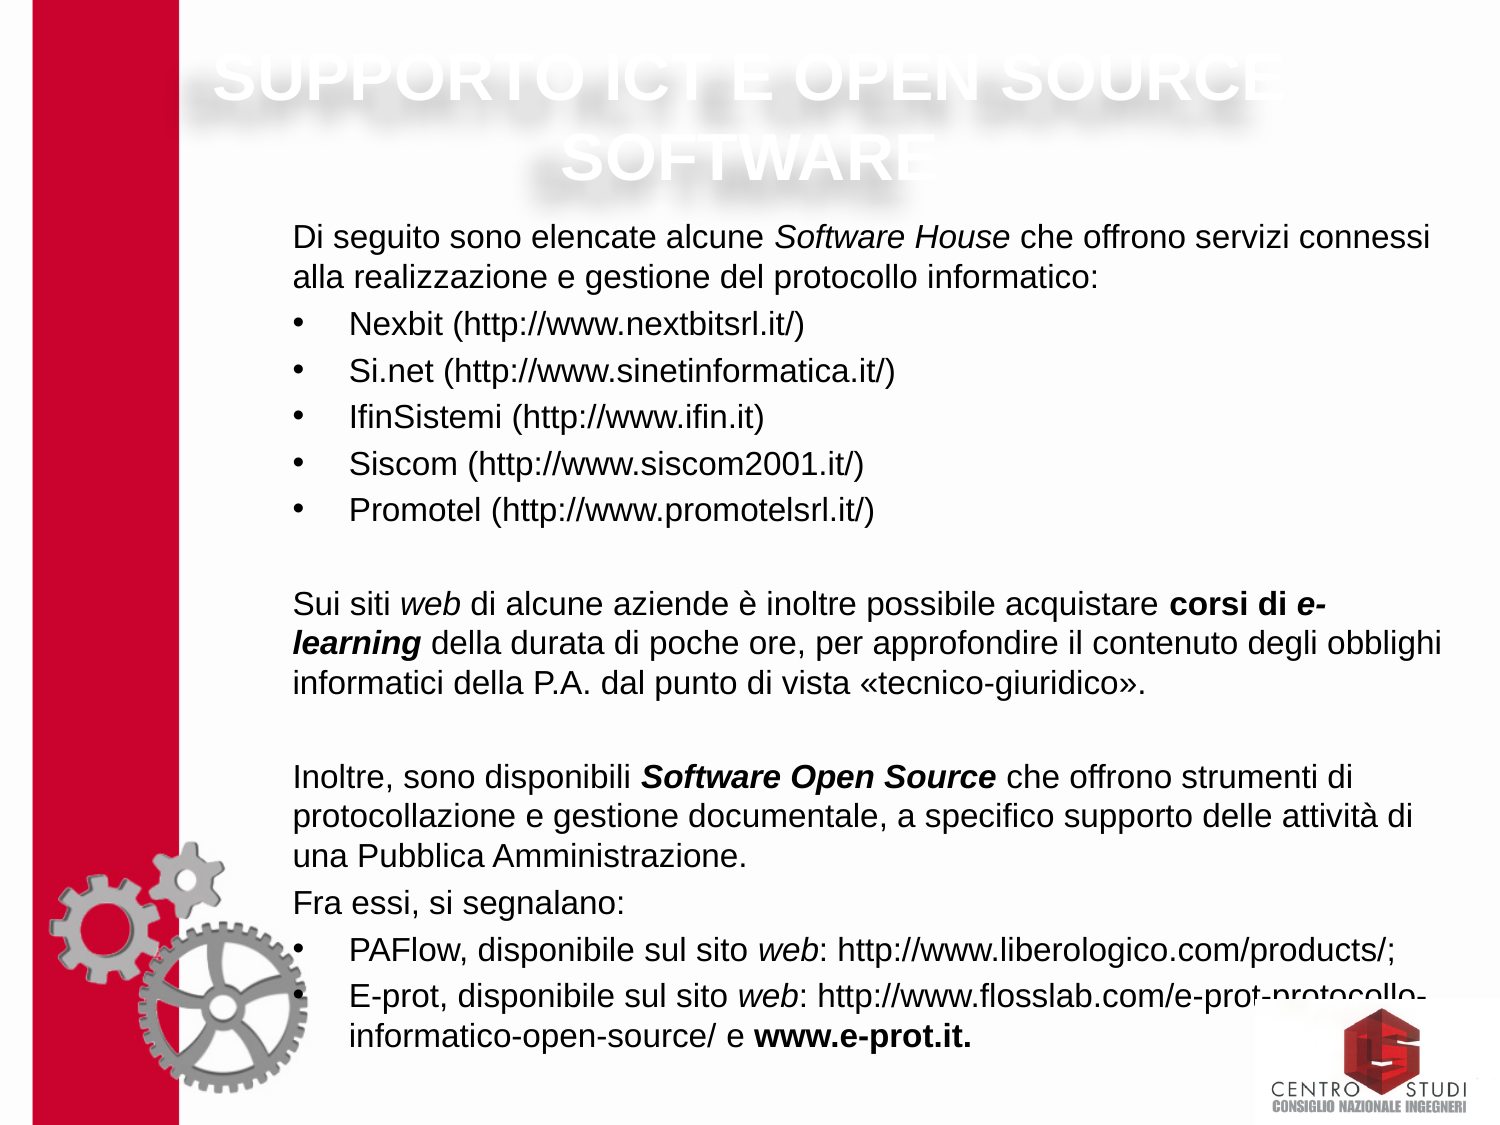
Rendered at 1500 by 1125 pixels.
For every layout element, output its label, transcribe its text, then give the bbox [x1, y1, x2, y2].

list Di seguito sono elencate alcune Software House che offrono servizi connessi alla realizzazione e gestione del protocollo informatico: Nexbit (http://www.nextbitsrl.it/) Si.net (http://www.sinetinformatica.it/) IfinSistemi (http://www.ifin.it) Siscom (http://www.siscom2001.it/) Promotel (http://www.promotelsrl.it/) Sui siti web di alcune aziende è inoltre possibile acquistare corsi di e-learning della durata di poche ore, per approfondire il contenuto degli obblighi informatici della P.A. dal punto di vista «tecnico-giuridico». Inoltre, sono disponibili Software Open Source che offrono strumenti di protocollazione e gestione documentale, a specifico supporto delle attività di una Pubblica Amministrazione. Fra essi, si segnalano: PAFlow, disponibile sul sito web: http://www.liberologico.com/products/; E-prot, disponibile sul sito web: http://www.flosslab.com/e-prot-protocollo-informatico-open-source/ e www.e-prot.it. [277, 208, 1471, 1094]
picture [0, 0, 1500, 1125]
title SUPPORTO ICT E OPEN SOURCE SOFTWARE [75, 66, 1425, 161]
